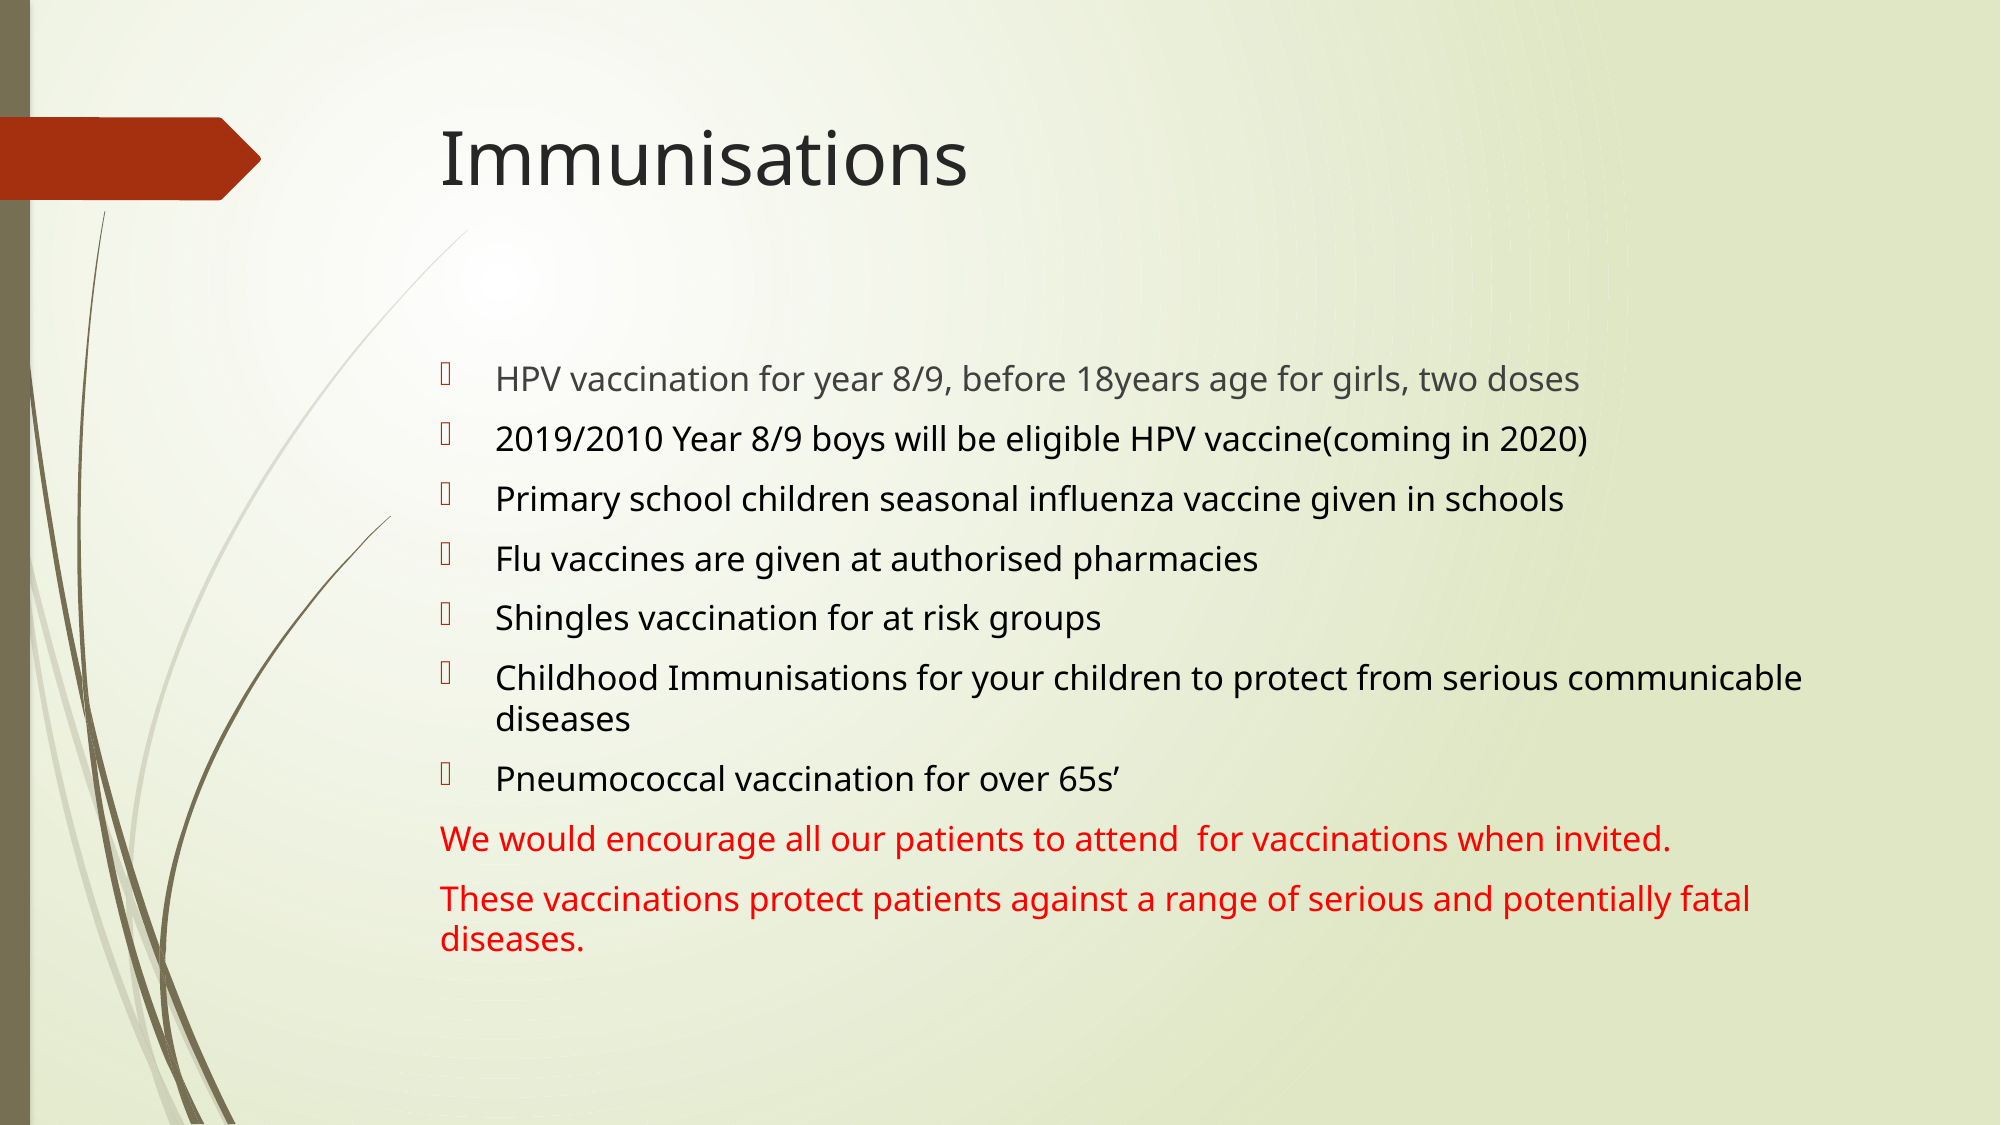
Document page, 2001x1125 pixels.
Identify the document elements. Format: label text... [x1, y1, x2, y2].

list HPV vaccination for year 8/9, before 18years age for girls, two doses 2019/2010 Year 8/9 boys will be eligible HPV vaccine(coming in 2020) Primary school children seasonal influenza vaccine given in schools Flu vaccines are given at authorised pharmacies Shingles vaccination for at risk groups Childhood Immunisations for your children to protect from serious communicable diseases Pneumococcal vaccination for over 65s’ We would encourage all our patients to attend for vaccinations when invited. These vaccinations protect patients against a range of serious and potentially fatal diseases. [424, 350, 1888, 970]
title Immunisations [425, 102, 1888, 313]
